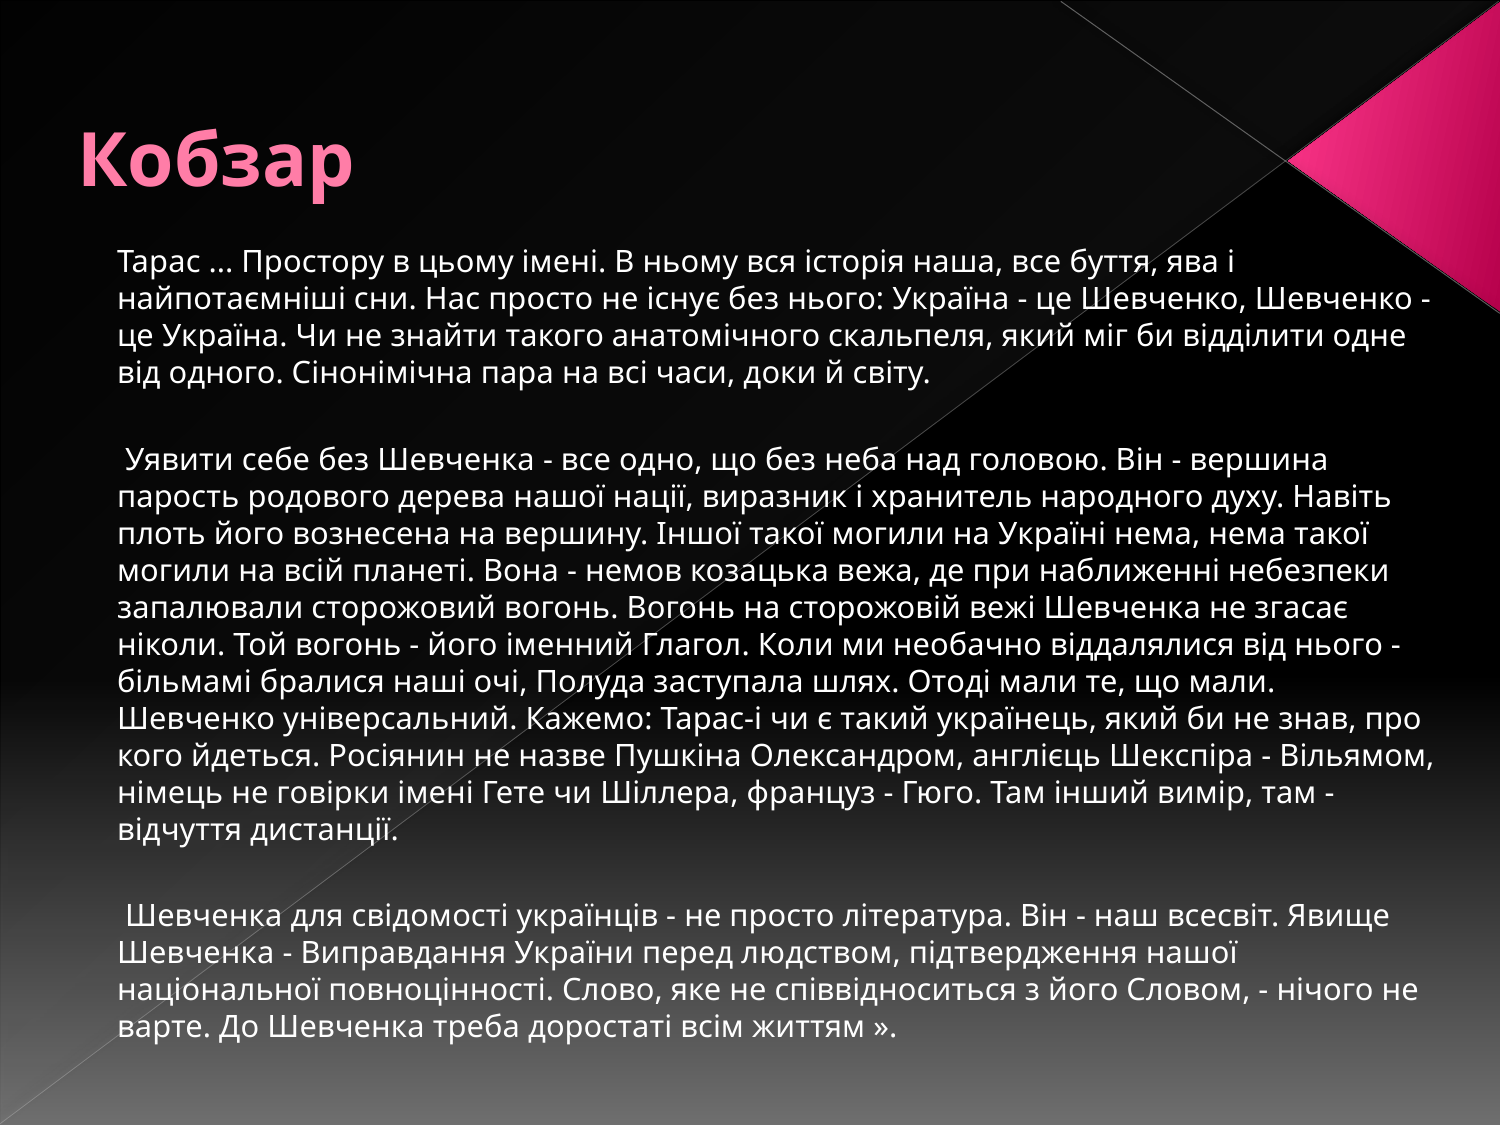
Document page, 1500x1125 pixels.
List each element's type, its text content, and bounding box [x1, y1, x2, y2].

list Тарас ... Простору в цьому імені. В ньому вся історія наша, все буття, ява і найпотаємніші сни. Нас просто не існує без нього: Україна - це Шевченко, Шевченко - це Україна. Чи не знайти такого анатомічного скальпеля, який міг би відділити одне від одного. Сінонімічна пара на всі часи, доки й світу. Уявити себе без Шевченка - все одно, що без неба над головою. Він - вершина парость родового дерева нашої нації, виразник і хранитель народного духу. Навіть плоть його вознесена на вершину. Іншої такої могили на Україні нема, нема такої могили на всій планеті. Вона - немов козацька вежа, де при наближенні небезпеки запалювали сторожовий вогонь. Вогонь на сторожовій вежі Шевченка не згасає ніколи. Той вогонь - його іменний Глагол. Коли ми необачно віддалялися від нього - більмамі бралися наші очі, Полуда заступала шлях. Отоді мали те, що мали. Шевченко універсальний. Кажемо: Тарас-і чи є такий українець, який би не знав, про кого йдеться. Росіянин не назве Пушкіна Олександром, англієць Шекспіра - Вільямом, німець не говірки імені Гете чи Шіллера, француз - Гюго. Там інший вимір, там - відчуття дистанції. Шевченка для свідомості українців - не просто література. Він - наш всесвіт. Явище Шевченка - Виправдання України перед людством, підтвердження нашої національної повноцінності. Слово, яке не співвідноситься з його Словом, - нічого не варте. До Шевченка треба доростаті всім життям ». [93, 234, 1454, 1056]
title Кобзар [62, 44, 1250, 268]
